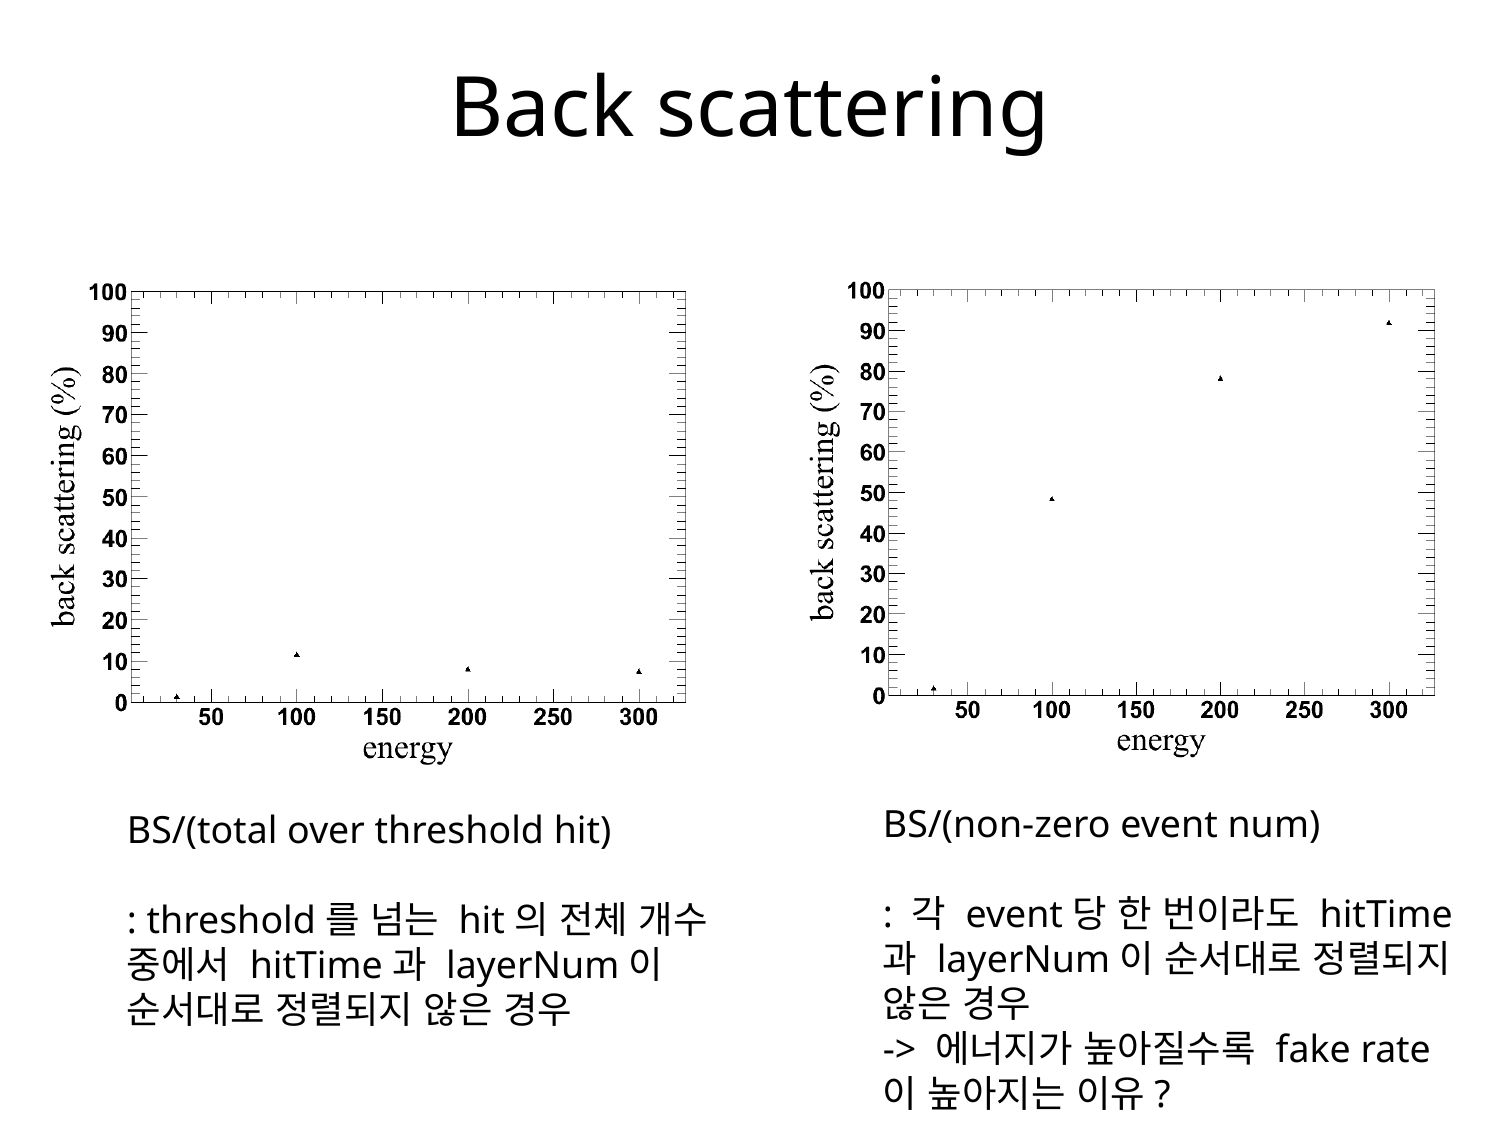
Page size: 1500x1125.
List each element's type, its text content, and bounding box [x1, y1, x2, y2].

text_box BS/(non-zero event num) : 각 event당 한 번이라도 hitTime과 layerNum이 순서대로 정렬되지 않은 경우 -> 에너지가 높아질수록 fake rate이 높아지는 이유? [868, 793, 1471, 1123]
text_box BS/(total over threshold hit) : threshold를 넘는 hit의 전체 개수 중에서 hitTime과 layerNum이 순서대로 정렬되지 않은 경우 [112, 798, 727, 1039]
title Back scattering [75, 45, 1425, 161]
picture [41, 266, 695, 768]
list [796, 265, 1444, 764]
